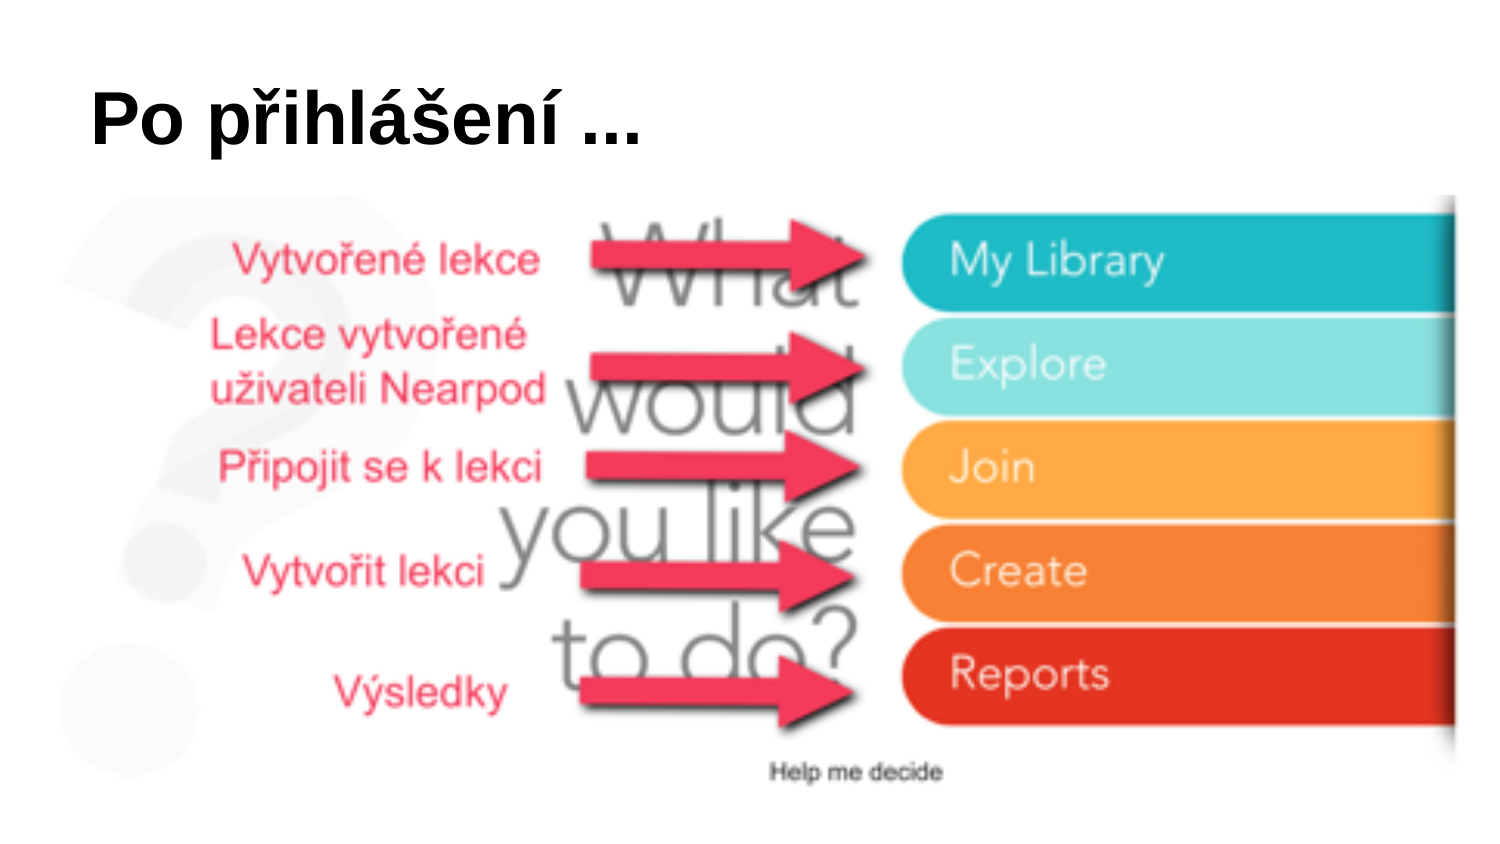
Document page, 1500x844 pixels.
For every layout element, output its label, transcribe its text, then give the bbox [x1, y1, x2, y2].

picture [57, 195, 1463, 807]
title Po přihlášení ... [75, 33, 1425, 175]
